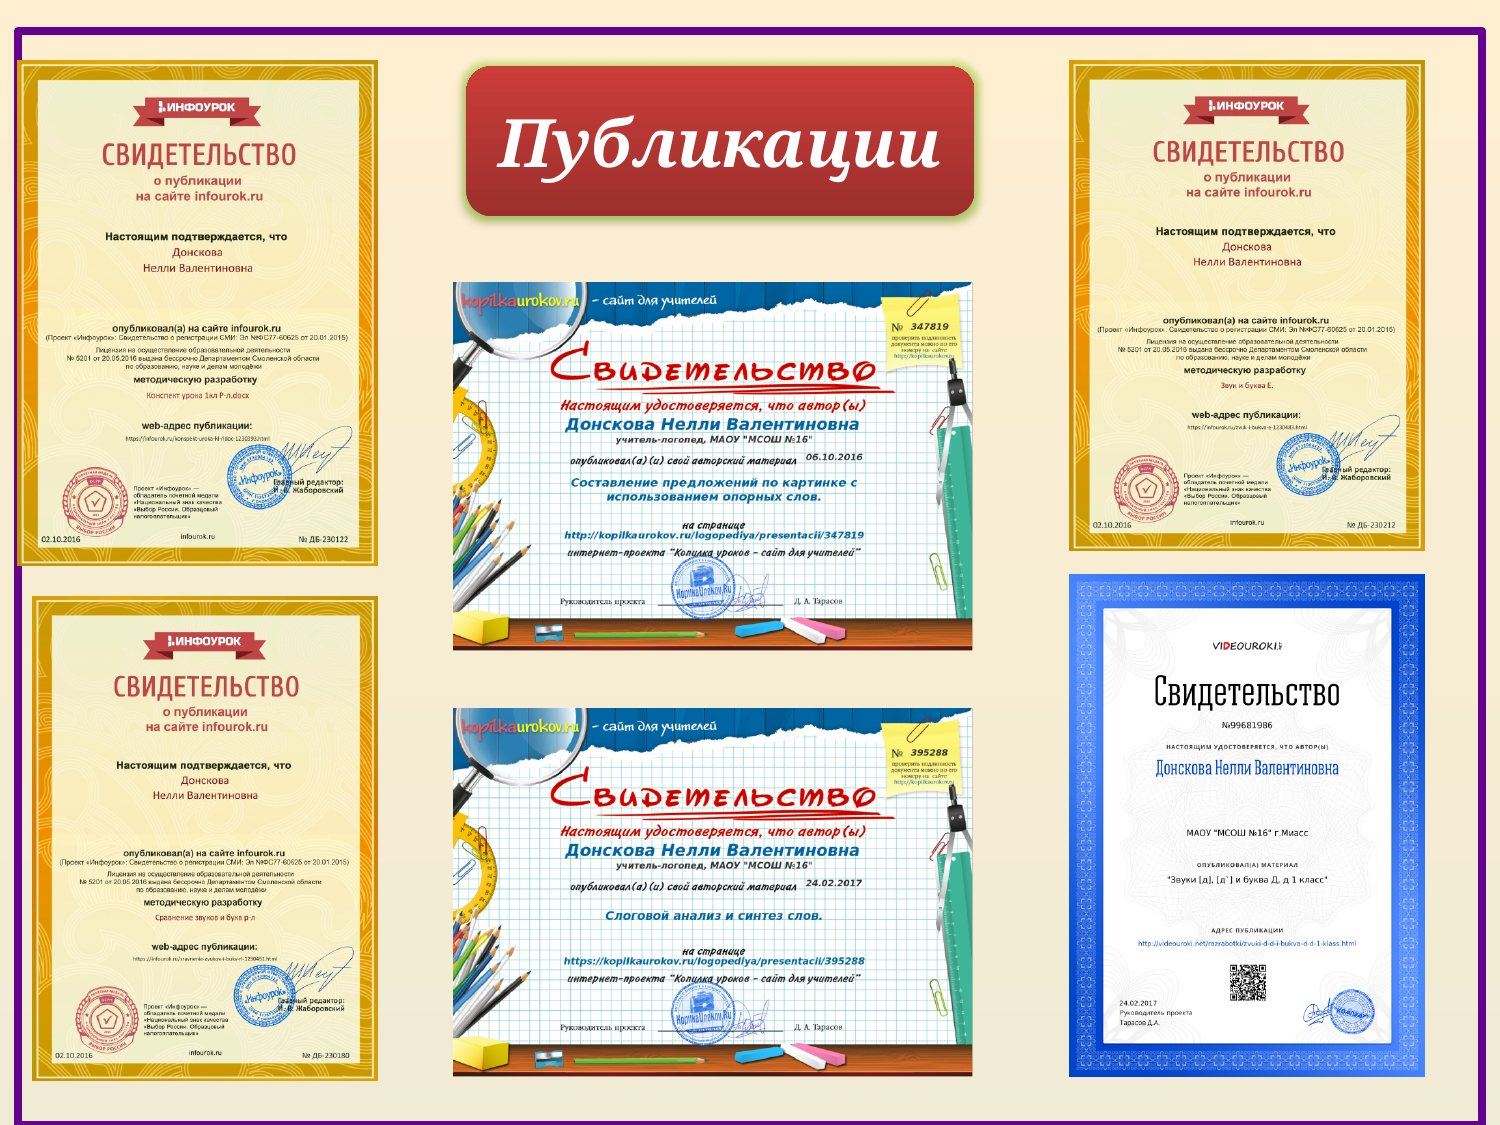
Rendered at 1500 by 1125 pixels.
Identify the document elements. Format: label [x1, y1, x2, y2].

picture [1069, 573, 1426, 1077]
text_box [16, 29, 1484, 1125]
picture [31, 595, 378, 1082]
picture [453, 282, 975, 657]
picture [1069, 60, 1426, 551]
picture [17, 60, 378, 567]
picture [453, 708, 975, 1083]
